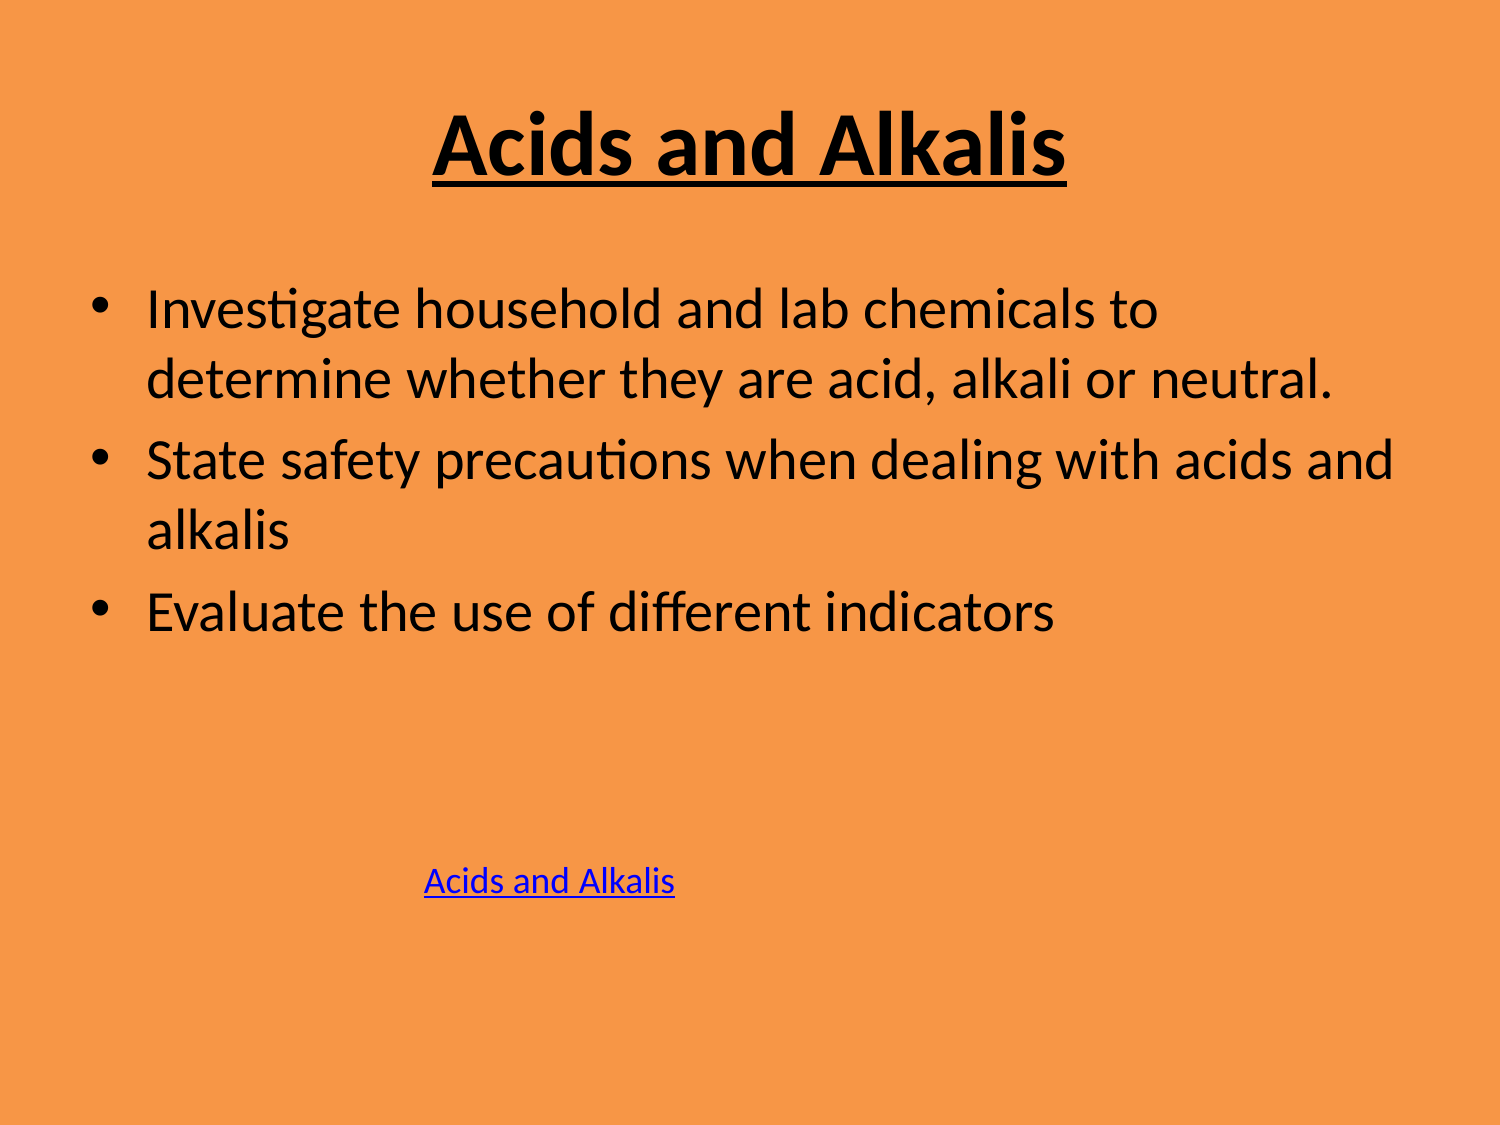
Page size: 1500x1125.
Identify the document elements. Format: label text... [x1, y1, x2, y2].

title Acids and Alkalis [75, 45, 1425, 233]
text_box Acids and Alkalis [409, 848, 1160, 908]
list Investigate household and lab chemicals to determine whether they are acid, alkali or neutral. State safety precautions when dealing with acids and alkalis Evaluate the use of different indicators [75, 262, 1425, 1005]
